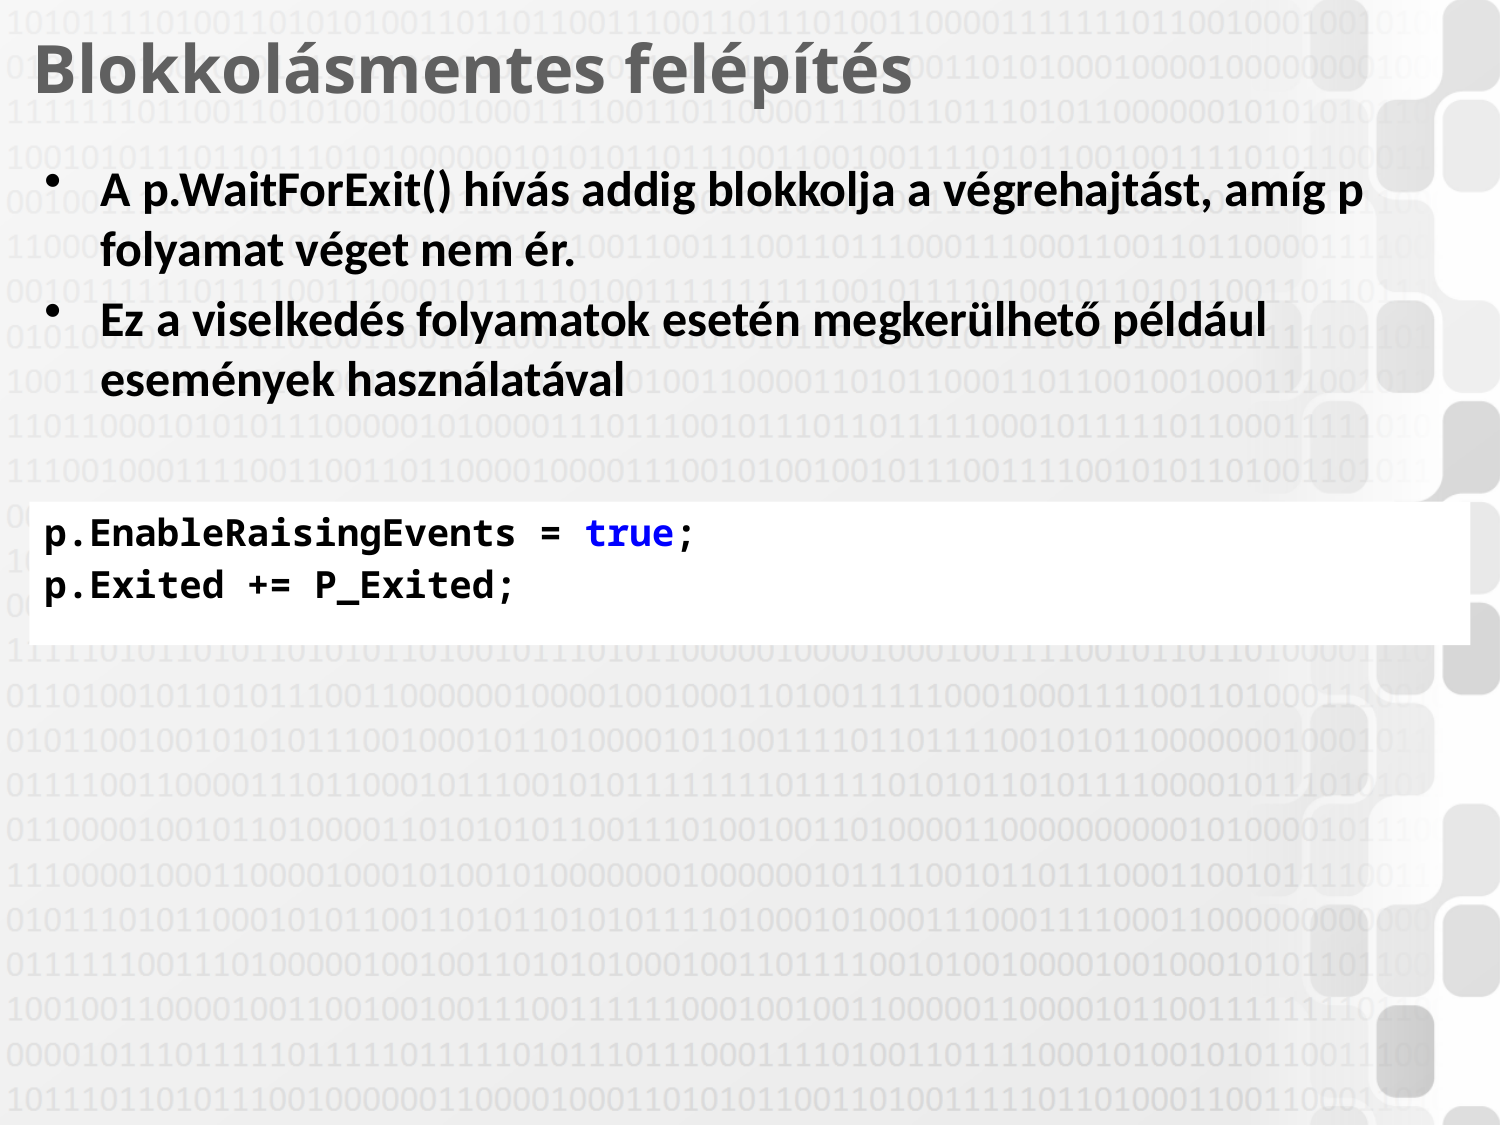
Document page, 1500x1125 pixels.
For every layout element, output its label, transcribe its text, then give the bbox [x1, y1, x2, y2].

list A p.WaitForExit() hívás addig blokkolja a végrehajtást, amíg p folyamat véget nem ér. Ez a viselkedés folyamatok esetén megkerülhető például események használatával [29, 148, 1471, 364]
title Blokkolásmentes felépítés [17, 19, 1483, 114]
list p.EnableRaisingEvents = true; p.Exited += P_Exited; [29, 501, 1471, 646]
picture [0, 0, 1500, 1125]
